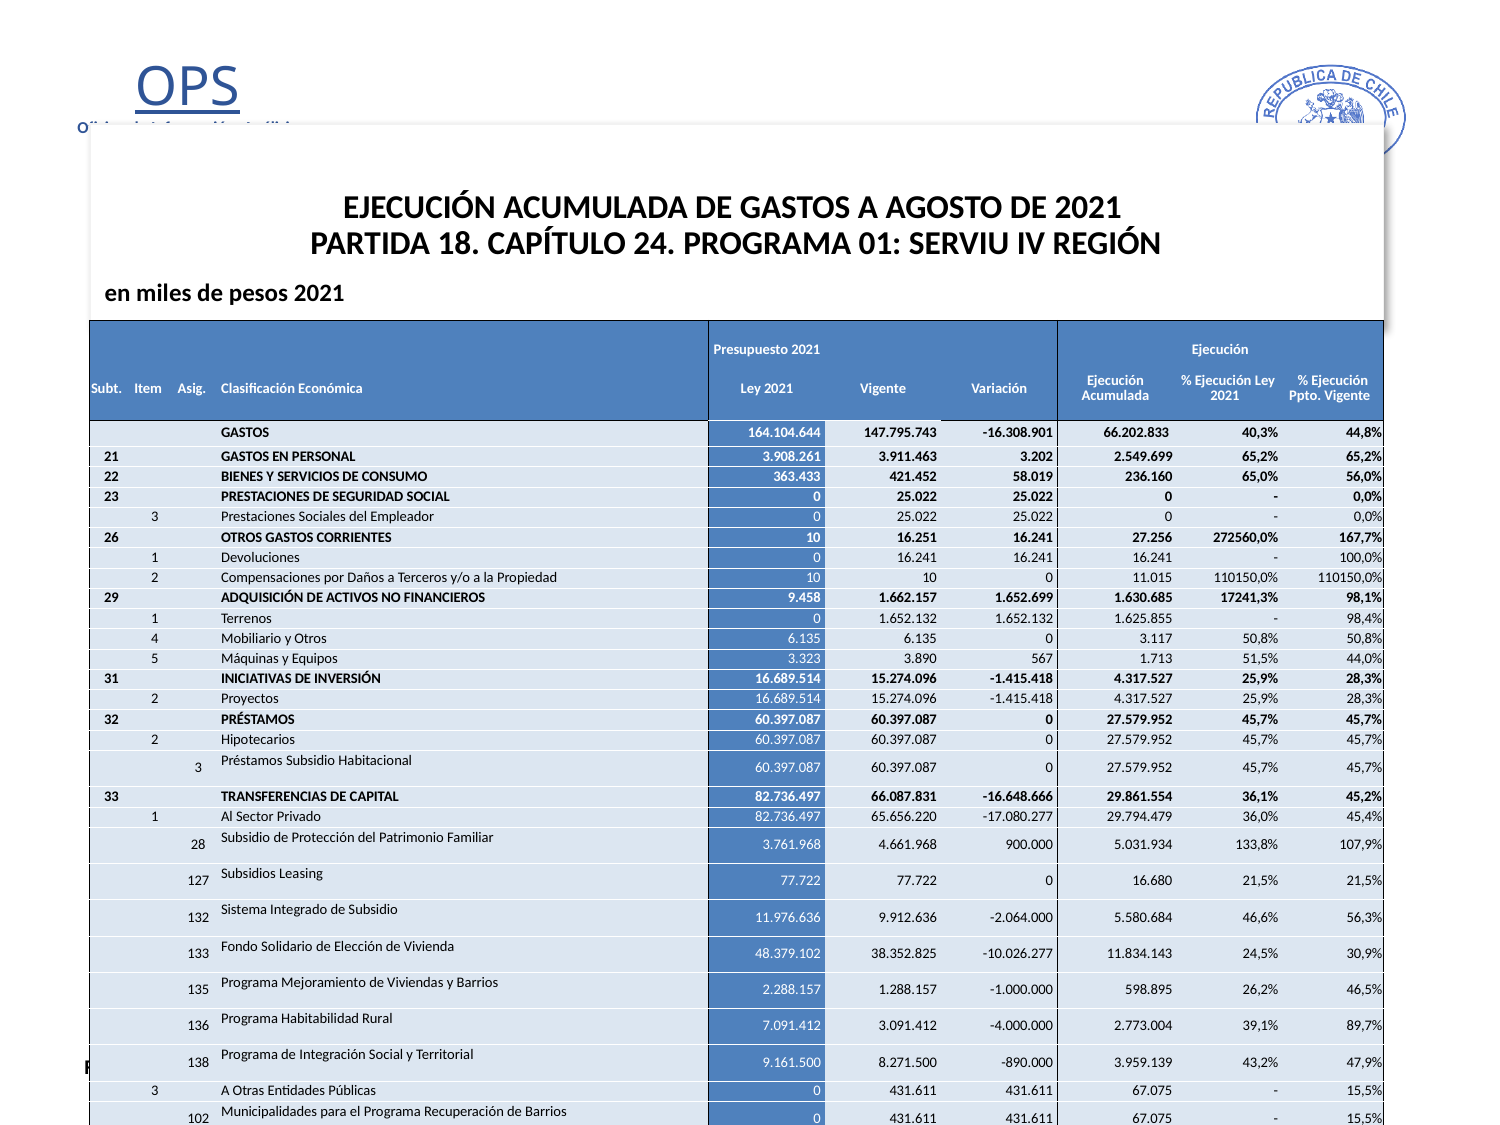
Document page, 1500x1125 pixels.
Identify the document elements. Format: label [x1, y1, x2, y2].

table_cell [1058, 548, 1383, 568]
table_cell [709, 690, 1057, 709]
table_cell [90, 782, 708, 801]
table_cell [90, 802, 708, 821]
table_cell [90, 589, 708, 608]
table_cell [709, 976, 1057, 1006]
table_cell [709, 822, 1057, 852]
table_cell [1058, 802, 1383, 821]
text_box [89, 268, 1375, 320]
table_cell [709, 782, 1057, 801]
title [89, 124, 1384, 320]
table_cell [709, 569, 1057, 588]
table_cell [1058, 528, 1383, 547]
table_cell [90, 1089, 708, 1108]
table_cell [90, 670, 708, 689]
table_cell [90, 650, 708, 669]
table_cell [709, 751, 1057, 781]
table_cell [709, 589, 1057, 608]
table_cell [90, 946, 708, 975]
table_cell [90, 1038, 708, 1057]
table_cell [709, 528, 1057, 547]
table_cell [90, 884, 708, 914]
table_cell [709, 670, 1057, 689]
table_cell [709, 629, 1057, 649]
table_cell [709, 853, 1057, 883]
slide_number [1384, 1042, 1397, 1103]
table_cell [90, 1007, 708, 1037]
table_cell [90, 548, 708, 568]
table_cell [90, 488, 708, 507]
table_cell [709, 1038, 1057, 1057]
table_cell [1058, 670, 1383, 689]
table_cell [1058, 650, 1383, 669]
table_cell [709, 710, 1057, 730]
table_cell [709, 1109, 1057, 1125]
table_cell [1058, 884, 1383, 914]
table_cell [90, 508, 708, 527]
table_cell [1058, 488, 1383, 507]
table_cell [1058, 1089, 1383, 1108]
table_cell [1058, 690, 1383, 709]
table_cell [709, 884, 1057, 914]
table_cell [709, 447, 1057, 466]
table_cell [90, 731, 708, 750]
table_cell [90, 751, 708, 781]
table_cell [90, 421, 708, 446]
table_cell [709, 1007, 1057, 1037]
table_header [1058, 321, 1383, 358]
table_cell [1058, 976, 1383, 1006]
table_cell [709, 421, 1057, 446]
table_cell [1058, 569, 1383, 588]
table_header [90, 321, 708, 358]
table_cell [90, 609, 708, 628]
table_header [709, 321, 1057, 358]
table_cell [1058, 589, 1383, 608]
table_cell [90, 690, 708, 709]
table_cell [709, 508, 1057, 527]
table_cell [1058, 1058, 1383, 1088]
table_cell [1058, 946, 1383, 975]
table_cell [709, 609, 1057, 628]
table_cell [90, 467, 708, 487]
table_cell [1058, 609, 1383, 628]
table_cell [1058, 751, 1383, 781]
table_cell [709, 802, 1057, 821]
table_cell [1058, 421, 1383, 446]
table_cell [90, 822, 708, 852]
table_cell [709, 488, 1057, 507]
table_cell [1058, 915, 1383, 945]
table_cell [90, 710, 708, 730]
table_cell [90, 629, 708, 649]
table_cell [90, 447, 708, 466]
table_cell [1058, 1038, 1383, 1057]
table_cell [1058, 629, 1383, 649]
table_cell [90, 528, 708, 547]
table_cell [90, 915, 708, 945]
table_cell [90, 853, 708, 883]
table_cell [709, 548, 1057, 568]
table_cell [1058, 447, 1383, 466]
table_cell [1058, 853, 1383, 883]
table_cell [1058, 1109, 1383, 1125]
table_cell [709, 915, 1057, 945]
table_cell [90, 976, 708, 1006]
table_cell [709, 731, 1057, 750]
table_cell [1058, 467, 1383, 487]
table_cell [709, 946, 1057, 975]
table_cell [709, 467, 1057, 487]
table_cell [709, 650, 1057, 669]
table_cell [709, 358, 1057, 420]
table_cell [1058, 1007, 1383, 1037]
table_cell [90, 358, 708, 420]
table_cell [90, 569, 708, 588]
table_cell [1058, 822, 1383, 852]
picture [1240, 58, 1420, 175]
table_cell [1058, 710, 1383, 730]
table_cell [1058, 508, 1383, 527]
table_cell [709, 1089, 1057, 1108]
table_cell [1058, 358, 1383, 420]
table_cell [1058, 782, 1383, 801]
table_cell [90, 1058, 708, 1088]
table_cell [1058, 731, 1383, 750]
table_cell [709, 1058, 1057, 1088]
table_cell [90, 1109, 708, 1125]
